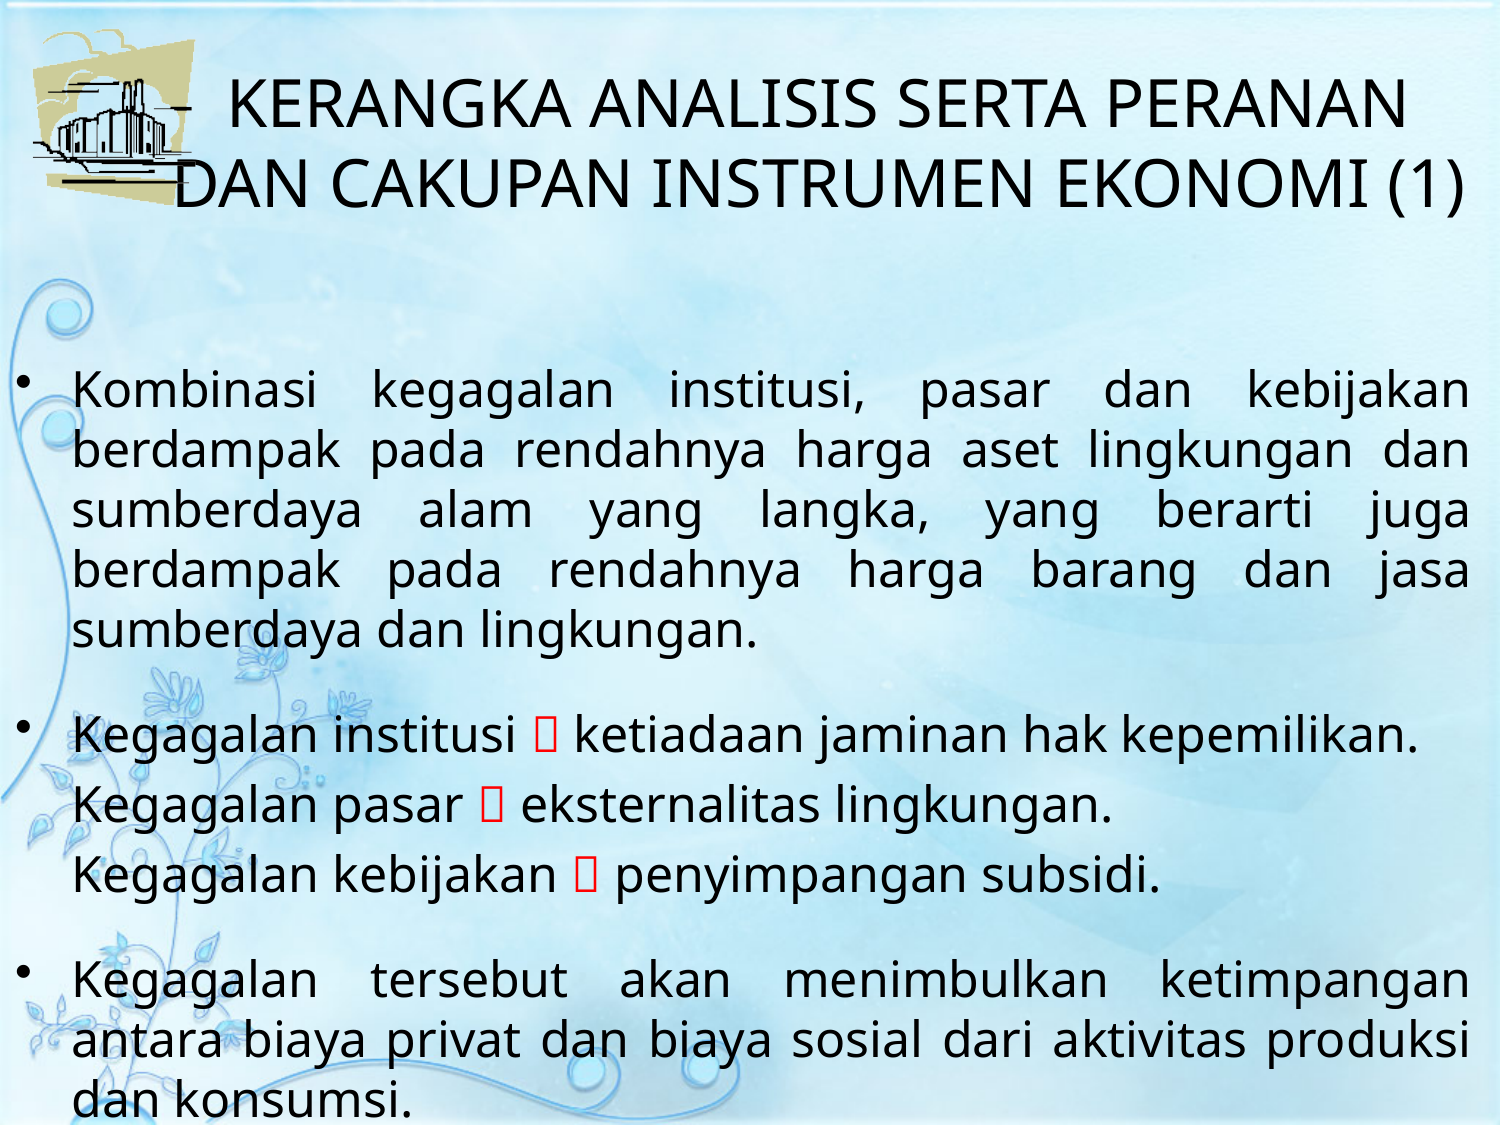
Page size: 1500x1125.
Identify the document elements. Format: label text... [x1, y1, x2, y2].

list Kombinasi kegagalan institusi, pasar dan kebijakan berdampak pada rendahnya harga aset lingkungan dan sumberdaya alam yang langka, yang berarti juga berdampak pada rendahnya harga barang dan jasa sumberdaya dan lingkungan. Kegagalan institusi  ketiadaan jaminan hak kepemilikan. Kegagalan pasar  eksternalitas lingkungan. Kegagalan kebijakan  penyimpangan subsidi. Kegagalan tersebut akan menimbulkan ketimpangan antara biaya privat dan biaya sosial dari aktivitas produksi dan konsumsi. [0, 349, 1488, 1125]
title KERANGKA ANALISIS SERTA PERANAN DAN CAKUPAN INSTRUMEN EKONOMI (1) [137, 24, 1500, 258]
picture [0, 0, 1500, 1125]
